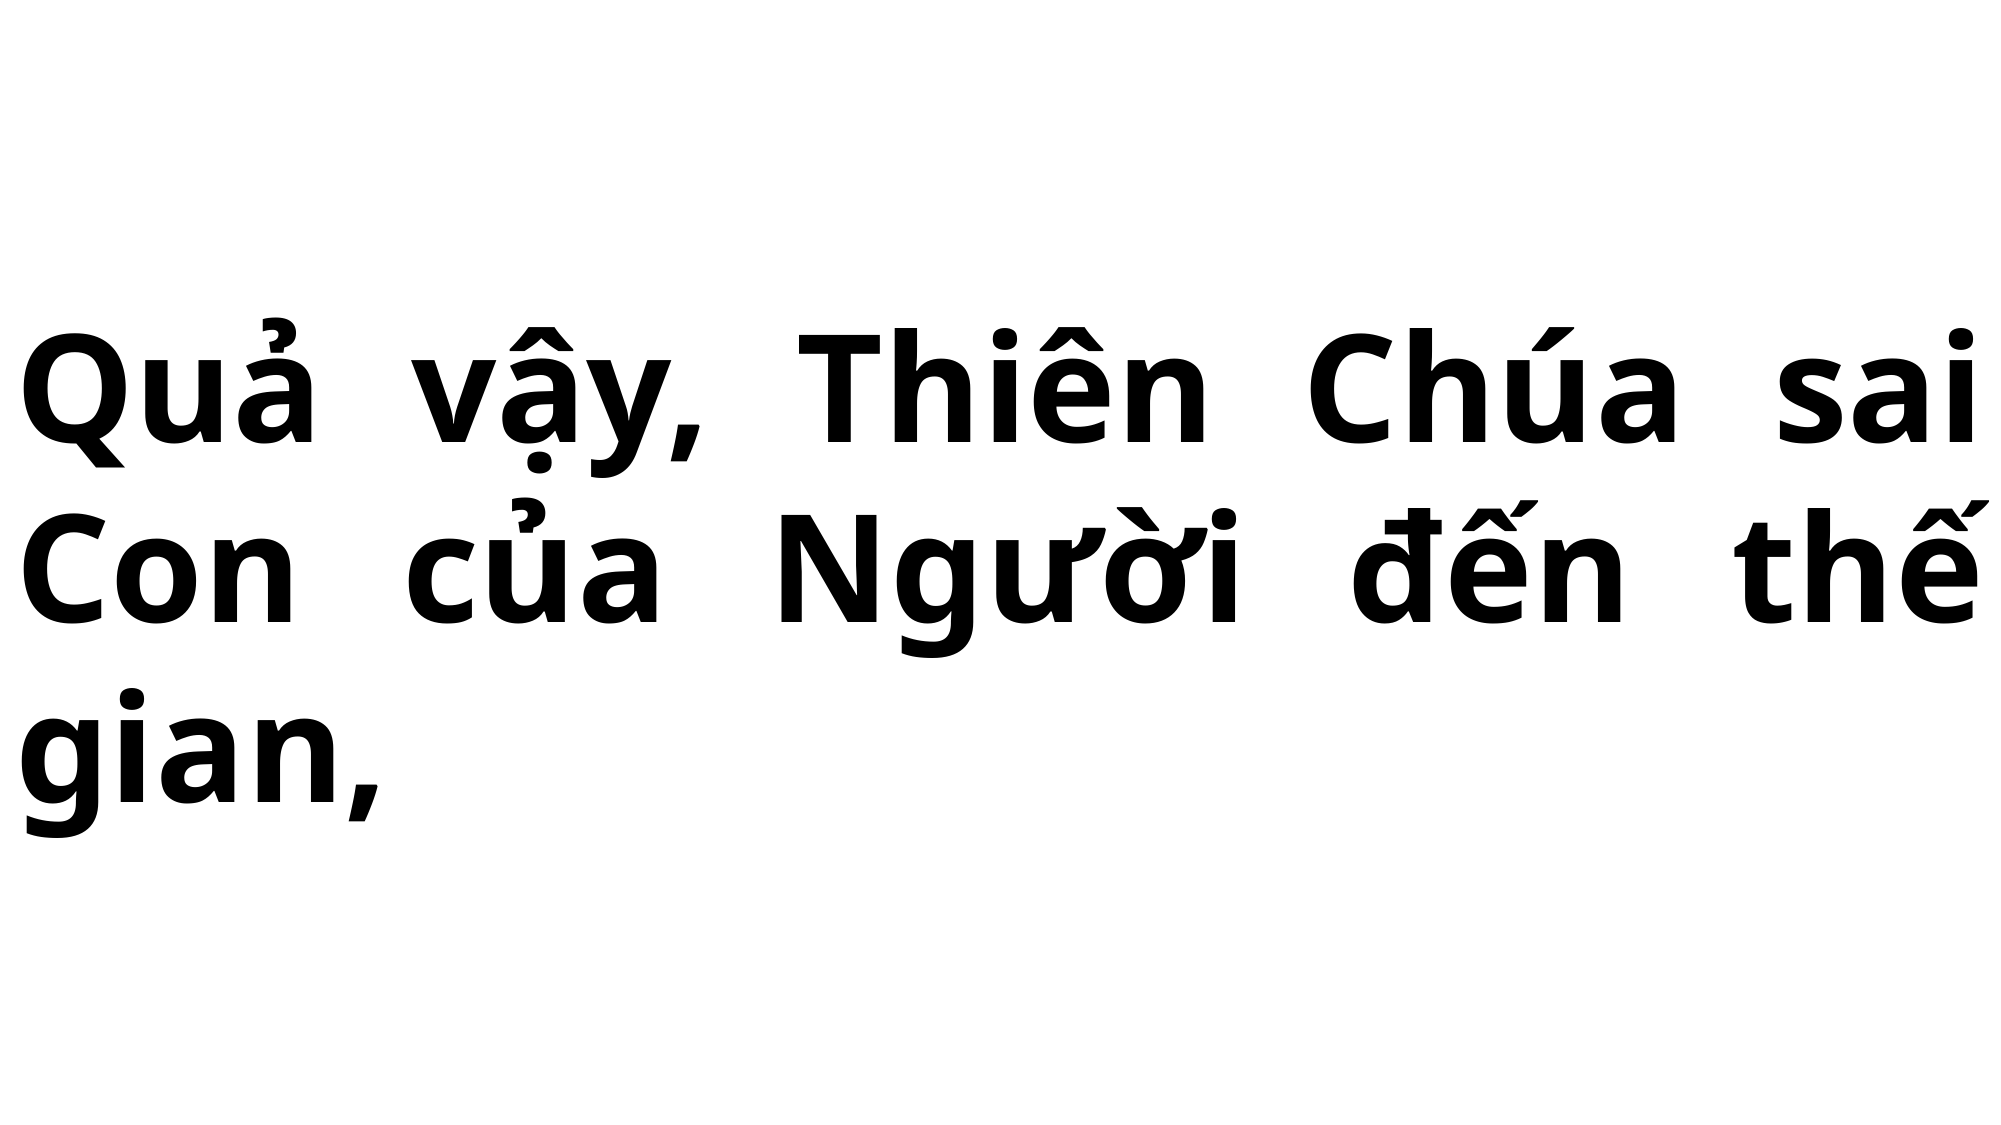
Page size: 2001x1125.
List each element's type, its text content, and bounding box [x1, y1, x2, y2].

title Quả vậy, Thiên Chúa sai Con của Người đến thế gian, [0, 0, 2000, 1125]
